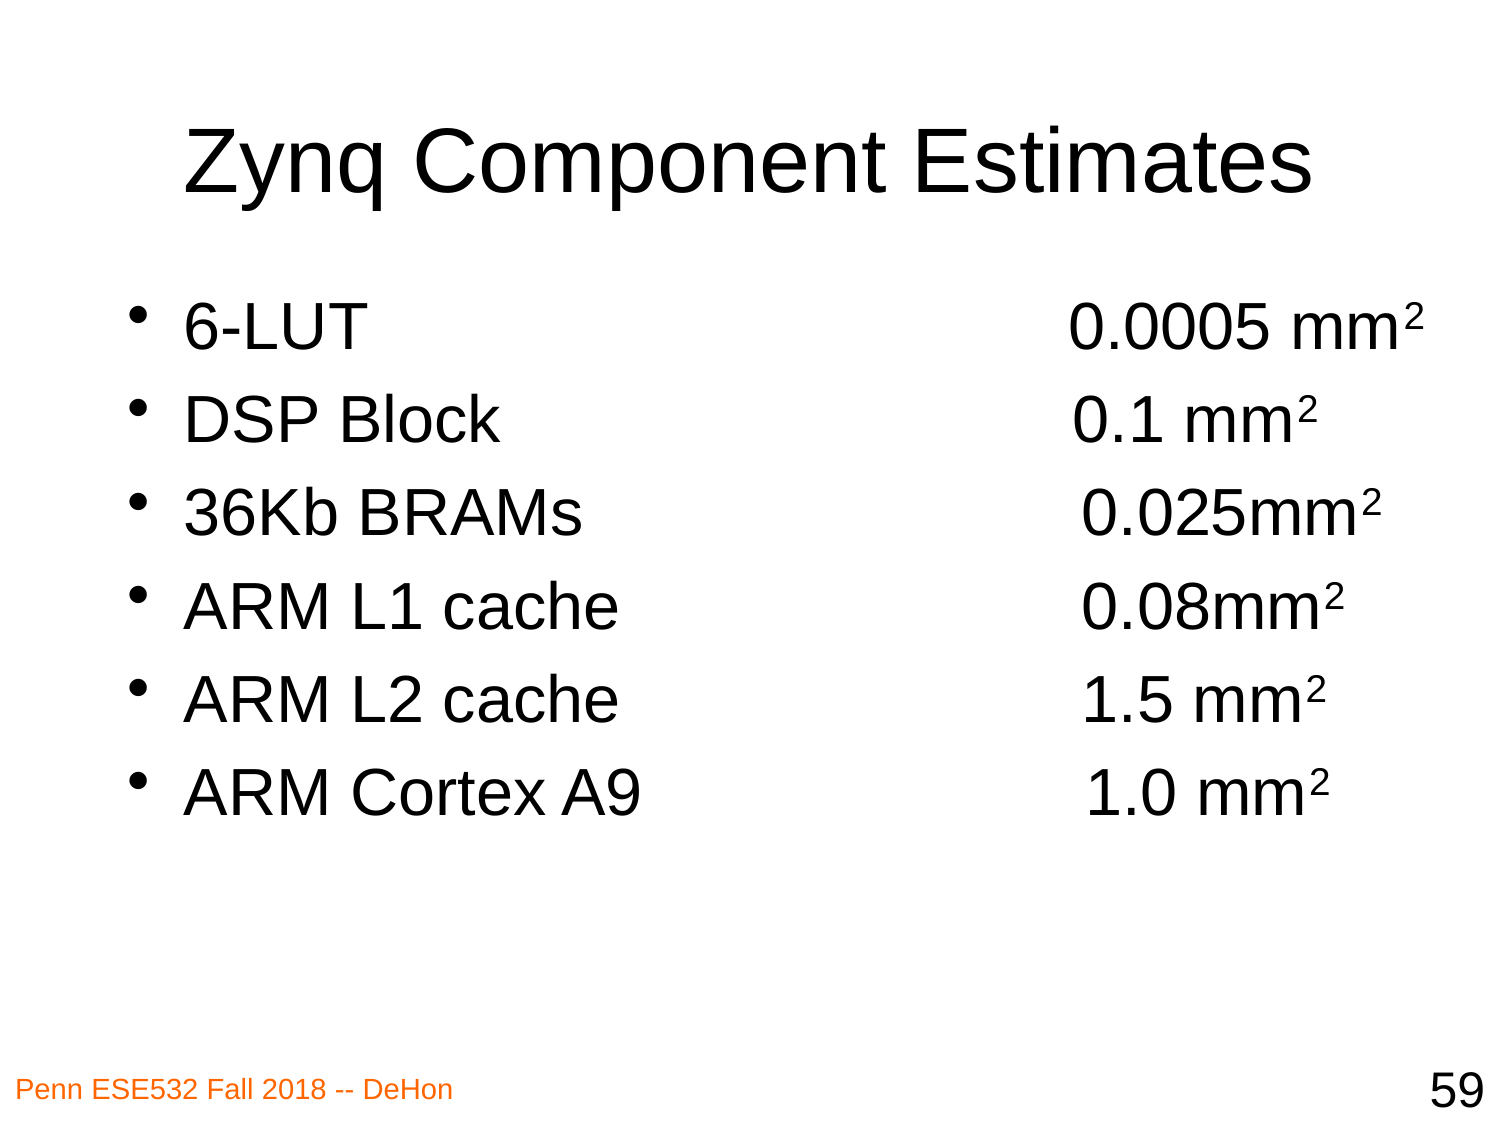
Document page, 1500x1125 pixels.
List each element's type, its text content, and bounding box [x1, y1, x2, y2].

slide_number 59 [1187, 1049, 1500, 1125]
list 6-LUT 0.0005 mm2 DSP Block 0.1 mm2 36Kb BRAMs 0.025mm2 ARM L1 cache 0.08mm2 ARM L2 cache 1.5 mm2 ARM Cortex A9 1.0 mm2 [112, 274, 1500, 1001]
title Zynq Component Estimates [112, 62, 1388, 251]
slide_number Penn ESE532 Fall 2018 -- DeHon [0, 1062, 576, 1125]
